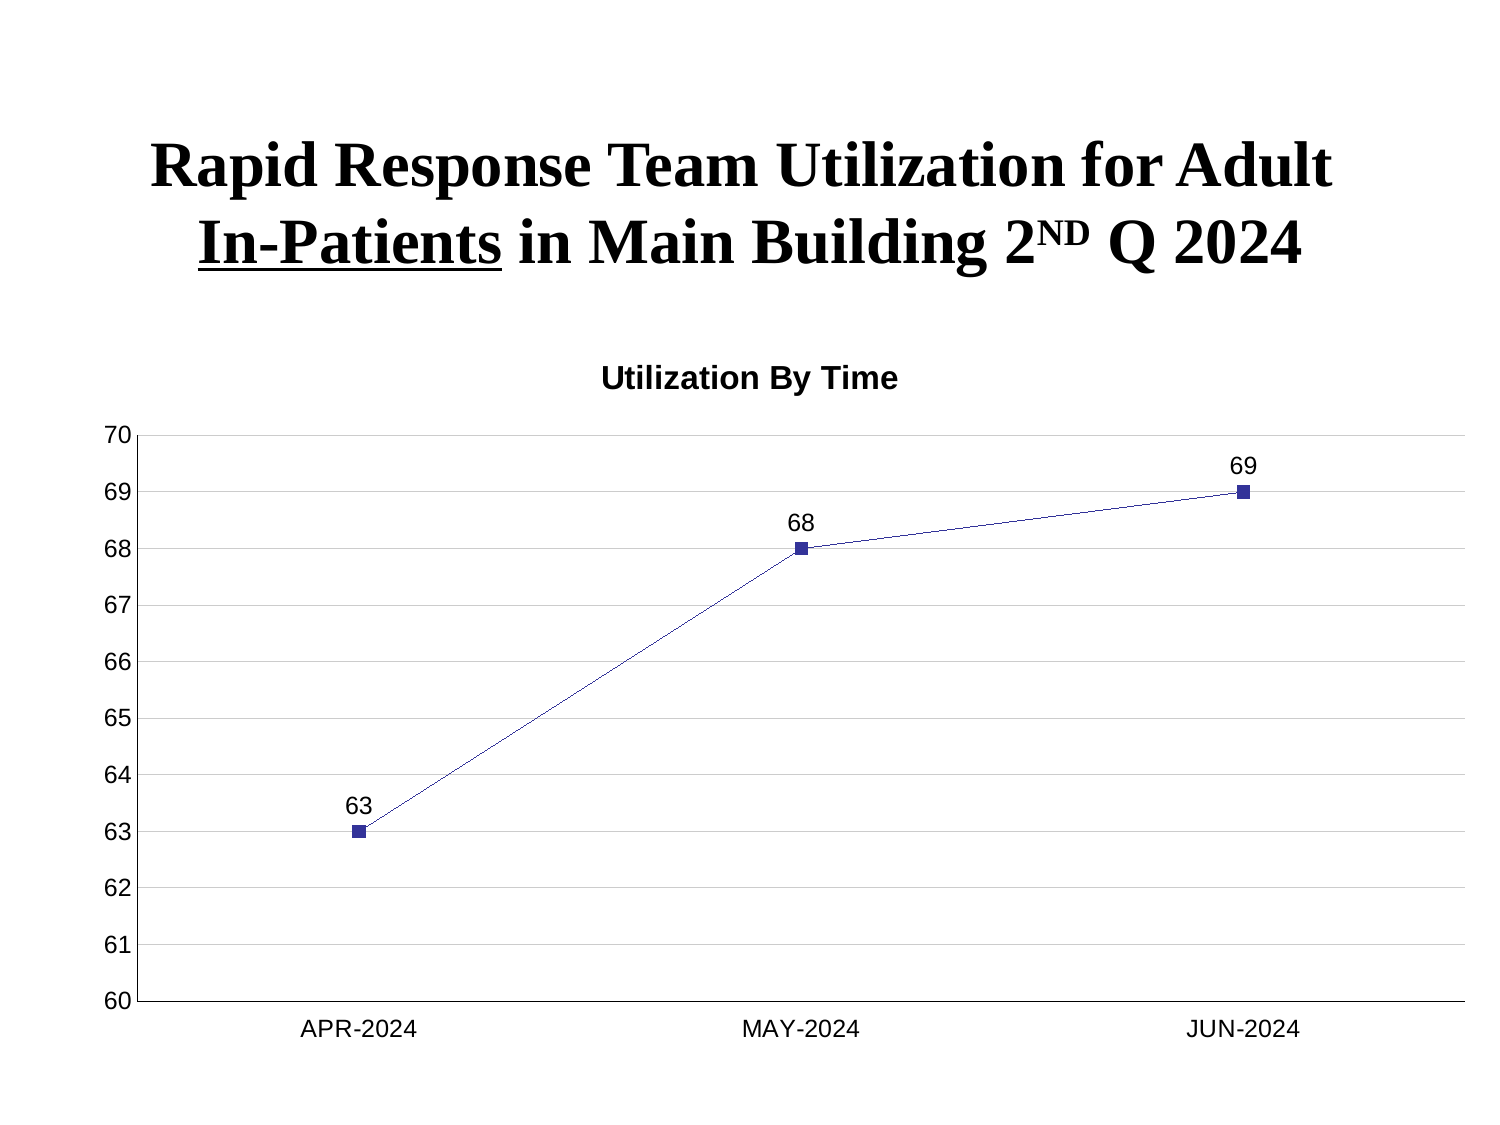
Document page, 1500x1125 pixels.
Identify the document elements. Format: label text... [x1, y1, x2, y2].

chart [5, 326, 1495, 1125]
title Rapid Response Team Utilization for Adult In-Patients in Main Building 2ND Q 2024 [5, 19, 1495, 303]
